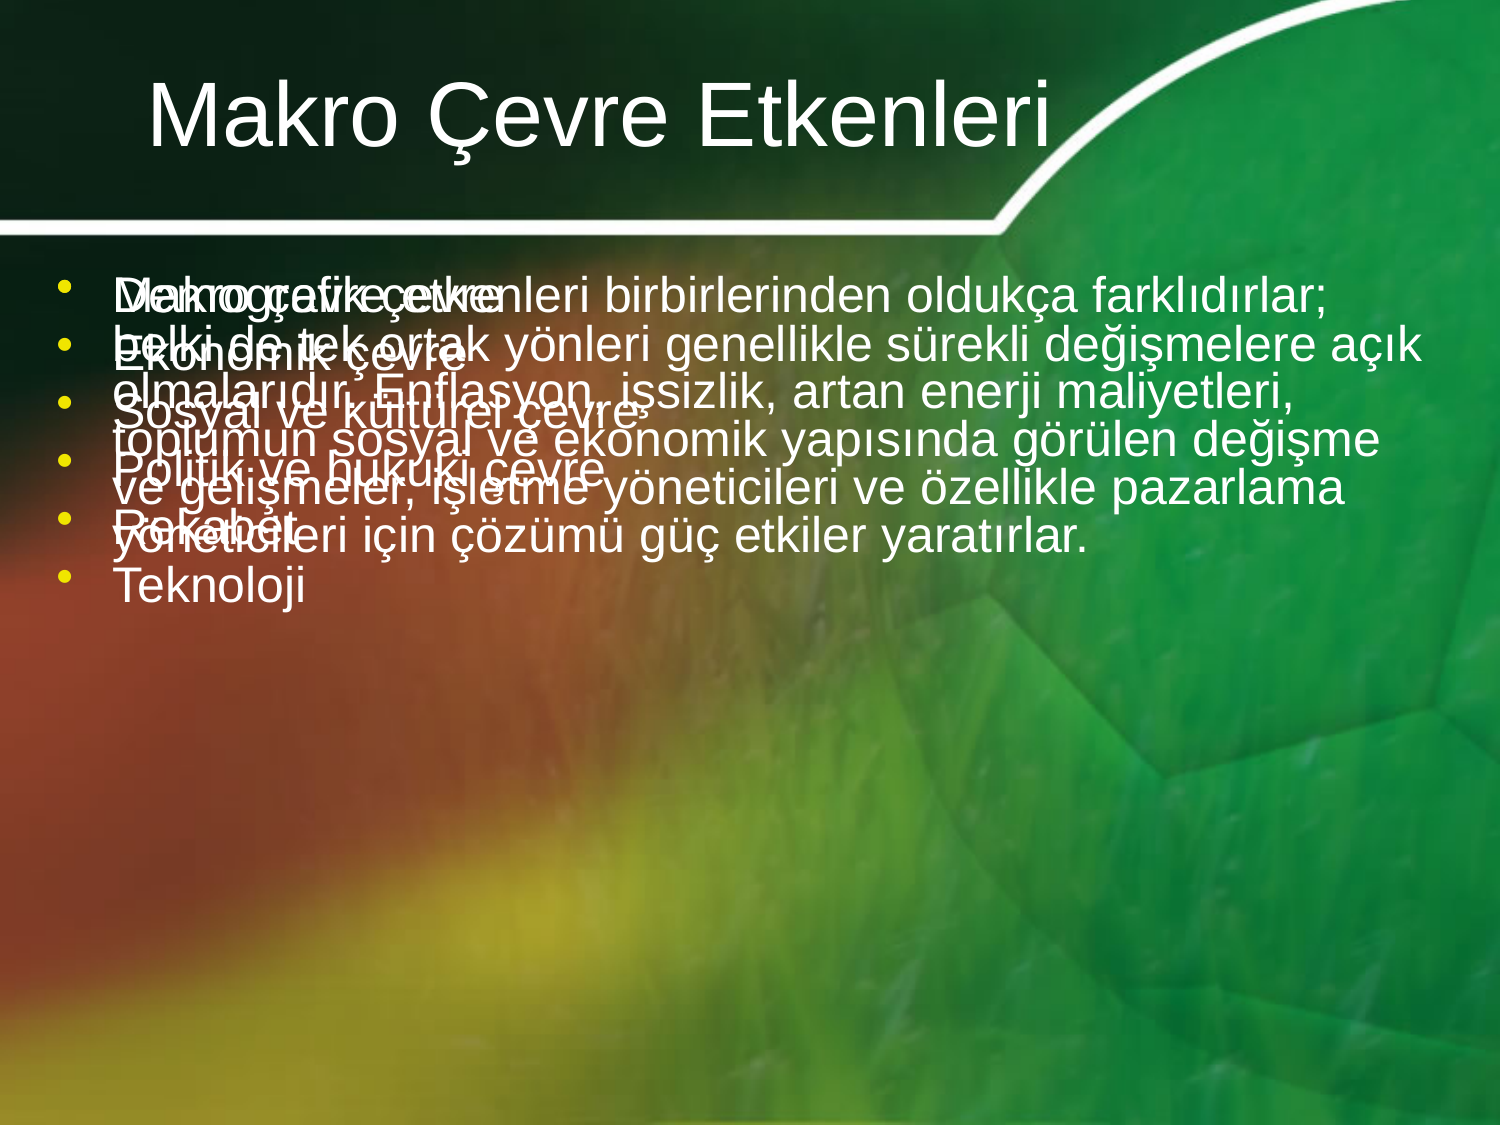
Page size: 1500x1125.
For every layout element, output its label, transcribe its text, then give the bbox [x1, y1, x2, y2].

picture [0, 0, 1500, 1125]
list Demografik çevre Ekonomik çevre Sosyal ve kültürel çevre Politik ve hukuki çevre Rekabet Teknoloji [41, 267, 1459, 1047]
title Makro Çevre Etkenleri [50, 0, 1150, 220]
